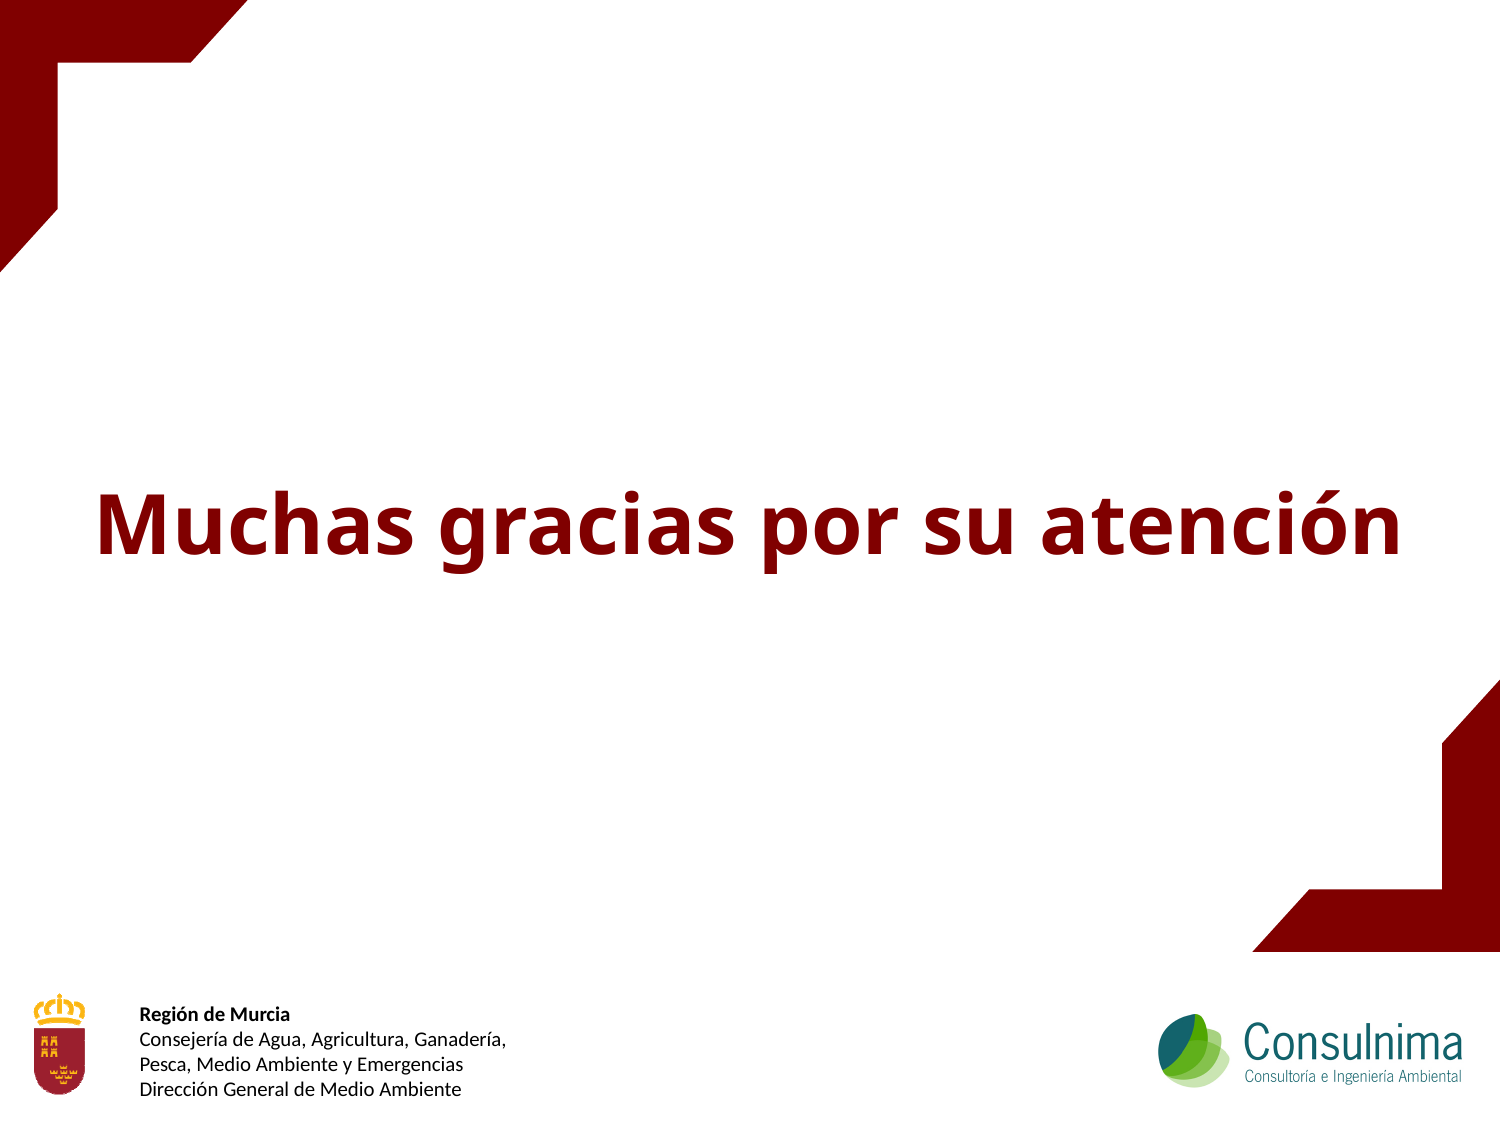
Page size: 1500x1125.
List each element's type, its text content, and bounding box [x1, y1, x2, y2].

picture [8, 993, 109, 1101]
text_box Muchas gracias por su atención [59, 465, 1441, 577]
picture [1155, 1014, 1476, 1090]
